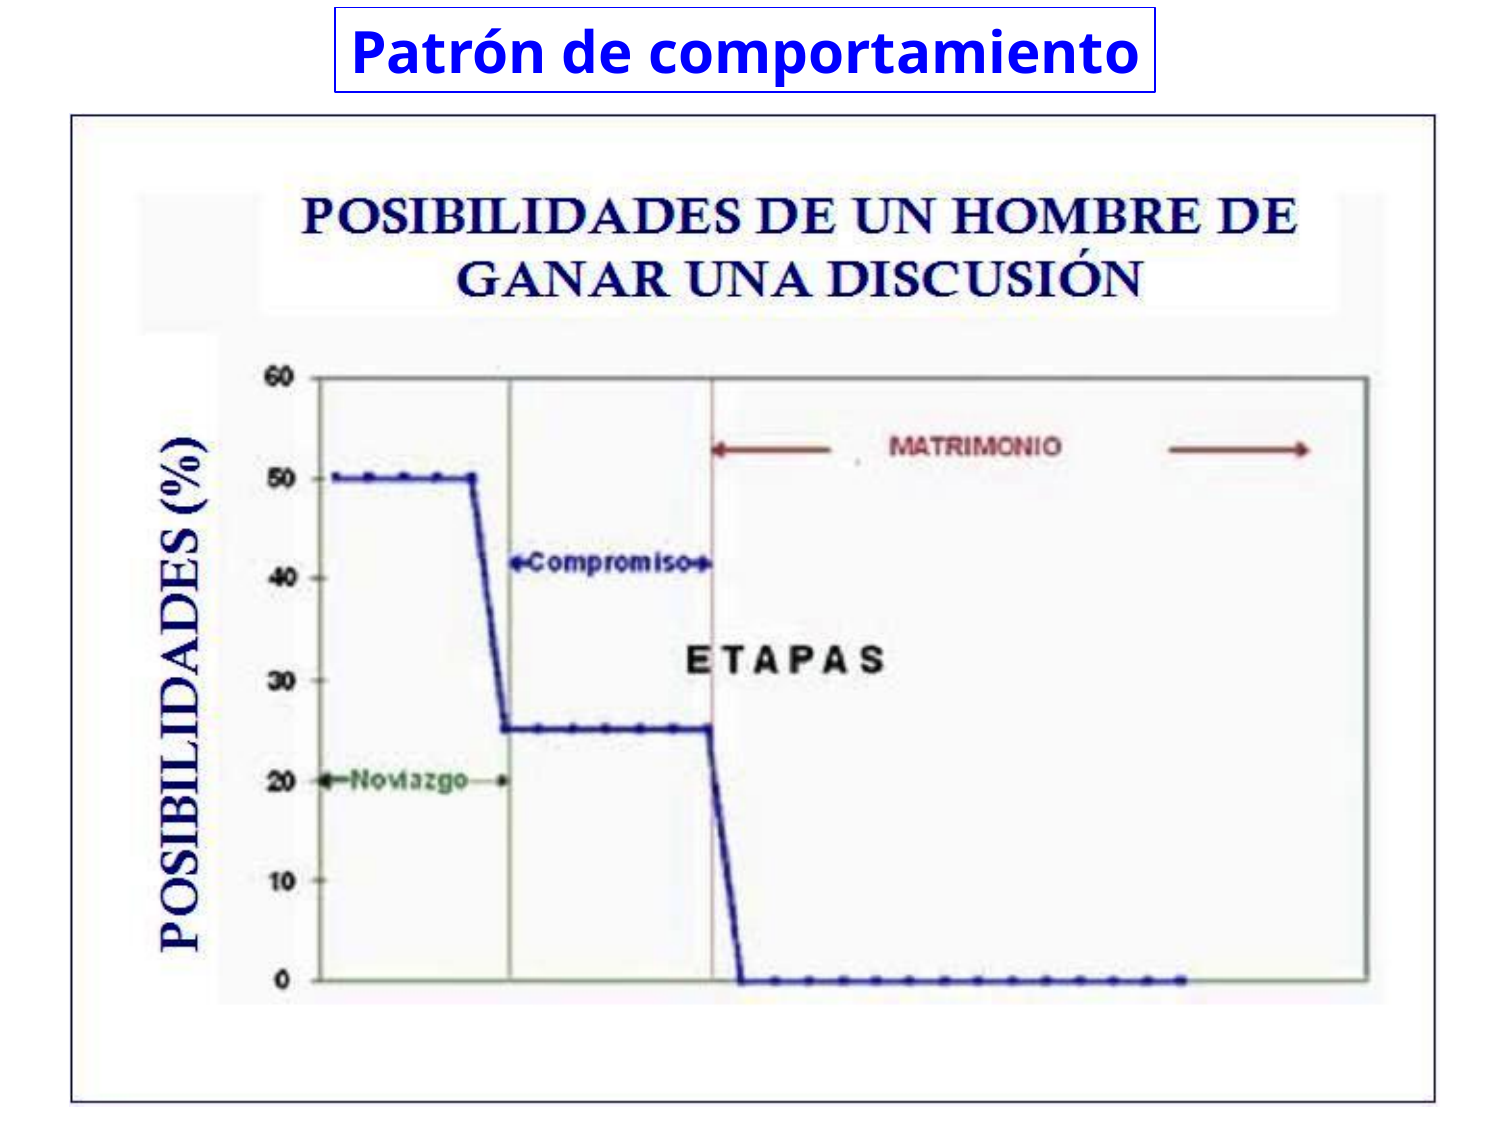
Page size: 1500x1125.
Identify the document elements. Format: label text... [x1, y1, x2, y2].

picture [68, 113, 1440, 1107]
text_box Patrón de comportamiento [335, 7, 1156, 93]
